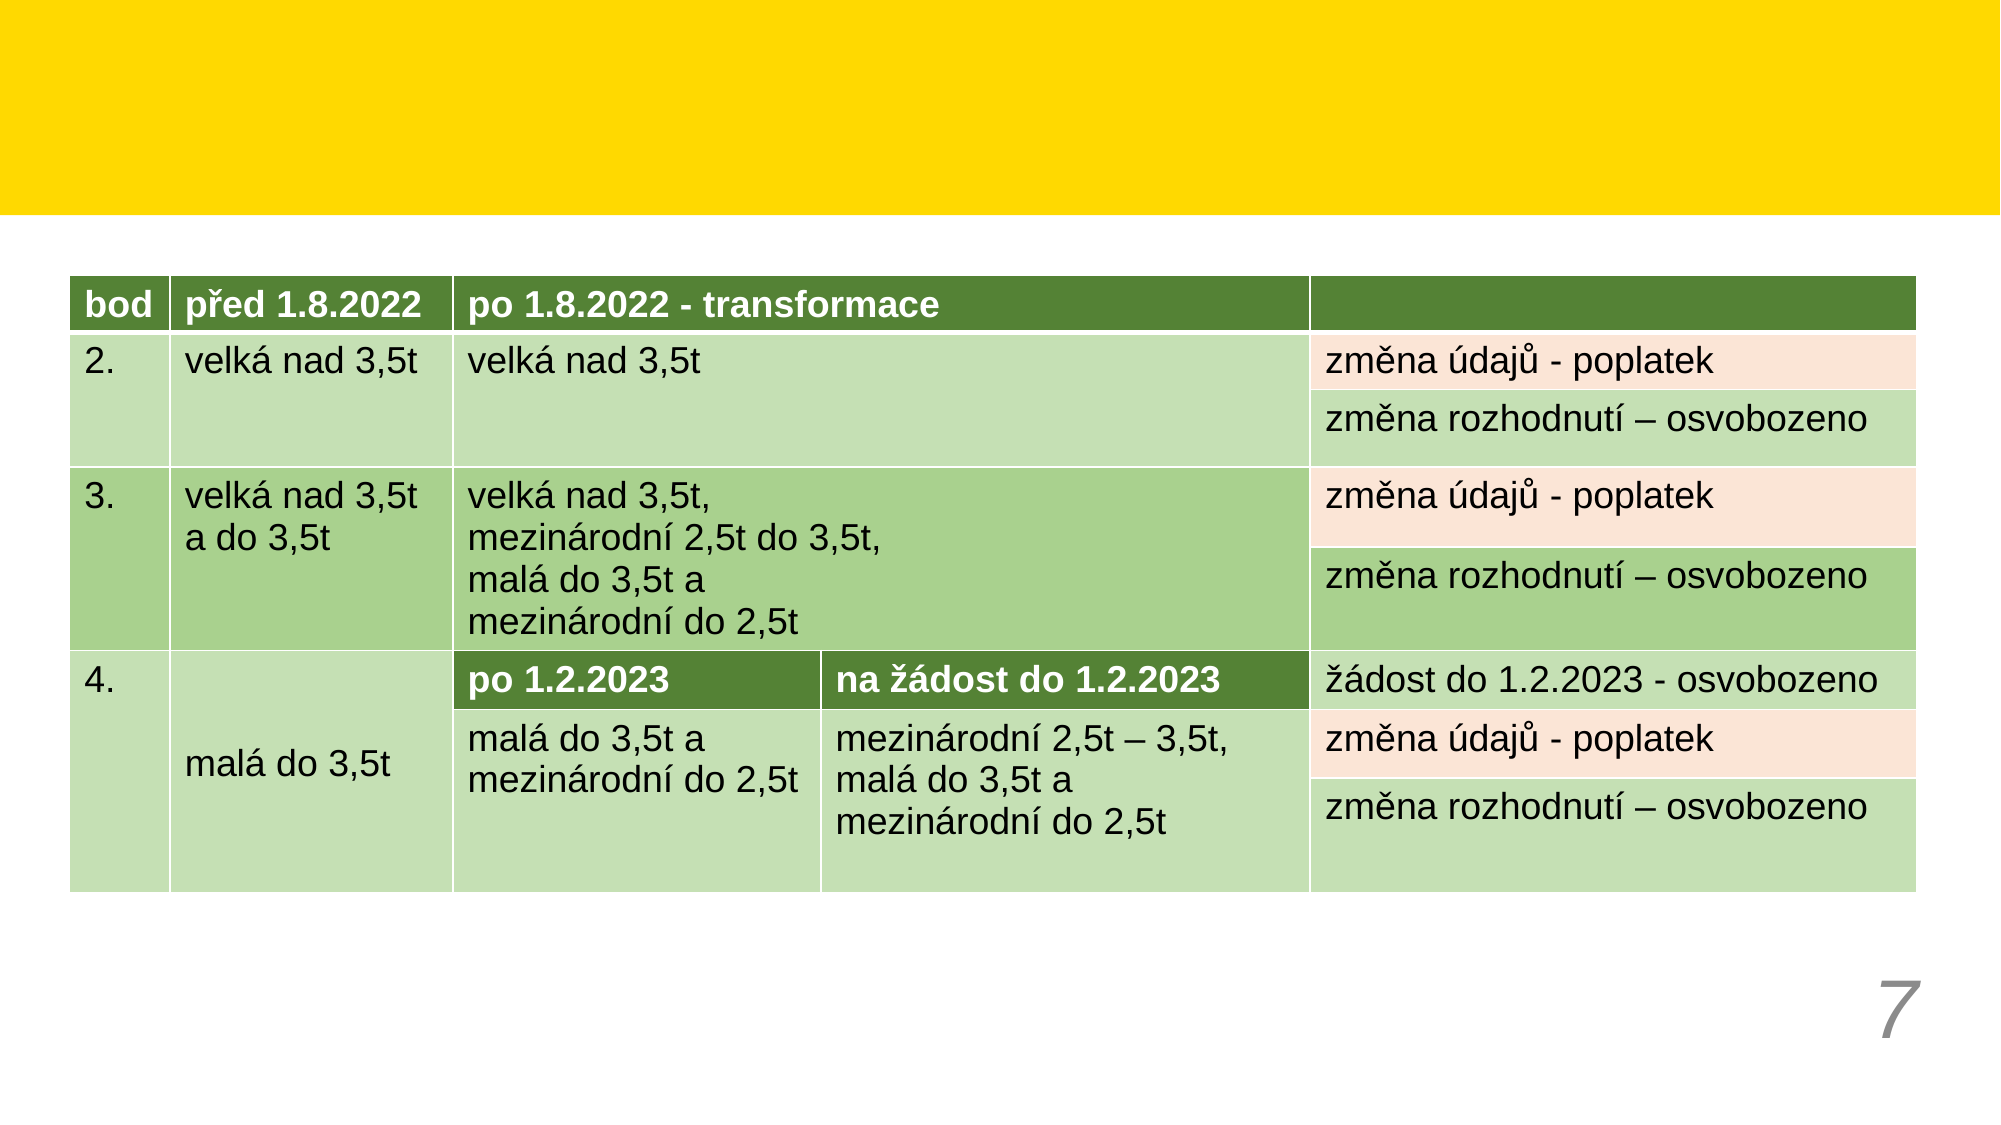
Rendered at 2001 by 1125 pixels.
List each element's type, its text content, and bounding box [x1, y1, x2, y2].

table_cell změna rozhodnutí – osvobozeno [1311, 390, 1916, 466]
table_header bod [70, 276, 169, 330]
table_cell změna údajů - poplatek [1311, 710, 1916, 777]
table_cell změna údajů - poplatek [1311, 468, 1916, 546]
table_cell na žádost do 1.2.2023 [822, 651, 1309, 709]
slide_number 7 [1483, 976, 1934, 1063]
table_cell velká nad 3,5t [171, 335, 452, 466]
table_cell velká nad 3,5t a do 3,5t [171, 468, 452, 650]
table_cell velká nad 3,5t [454, 335, 1309, 466]
table_cell změna rozhodnutí – osvobozeno [1311, 548, 1916, 650]
table_cell po 1.2.2023 [454, 651, 820, 709]
table_cell malá do 3,5t a mezinárodní do 2,5t [454, 710, 820, 892]
table_cell malá do 3,5t [171, 651, 452, 892]
table_cell 4. [70, 651, 169, 892]
table_header [1311, 276, 1916, 330]
table_cell změna údajů - poplatek [1311, 335, 1916, 389]
table_cell 3. [70, 468, 169, 650]
table_cell změna rozhodnutí – osvobozeno [1311, 779, 1916, 892]
table_cell mezinárodní 2,5t – 3,5t, malá do 3,5t a mezinárodní do 2,5t [822, 710, 1309, 892]
table_cell 2. [70, 335, 169, 466]
table_header před 1.8.2022 [171, 276, 452, 330]
table_header po 1.8.2022 - transformace [454, 276, 1309, 330]
table_cell žádost do 1.2.2023 - osvobozeno [1311, 651, 1916, 709]
table_cell velká nad 3,5t, mezinárodní 2,5t do 3,5t, malá do 3,5t a mezinárodní do 2,5t [454, 468, 1309, 650]
